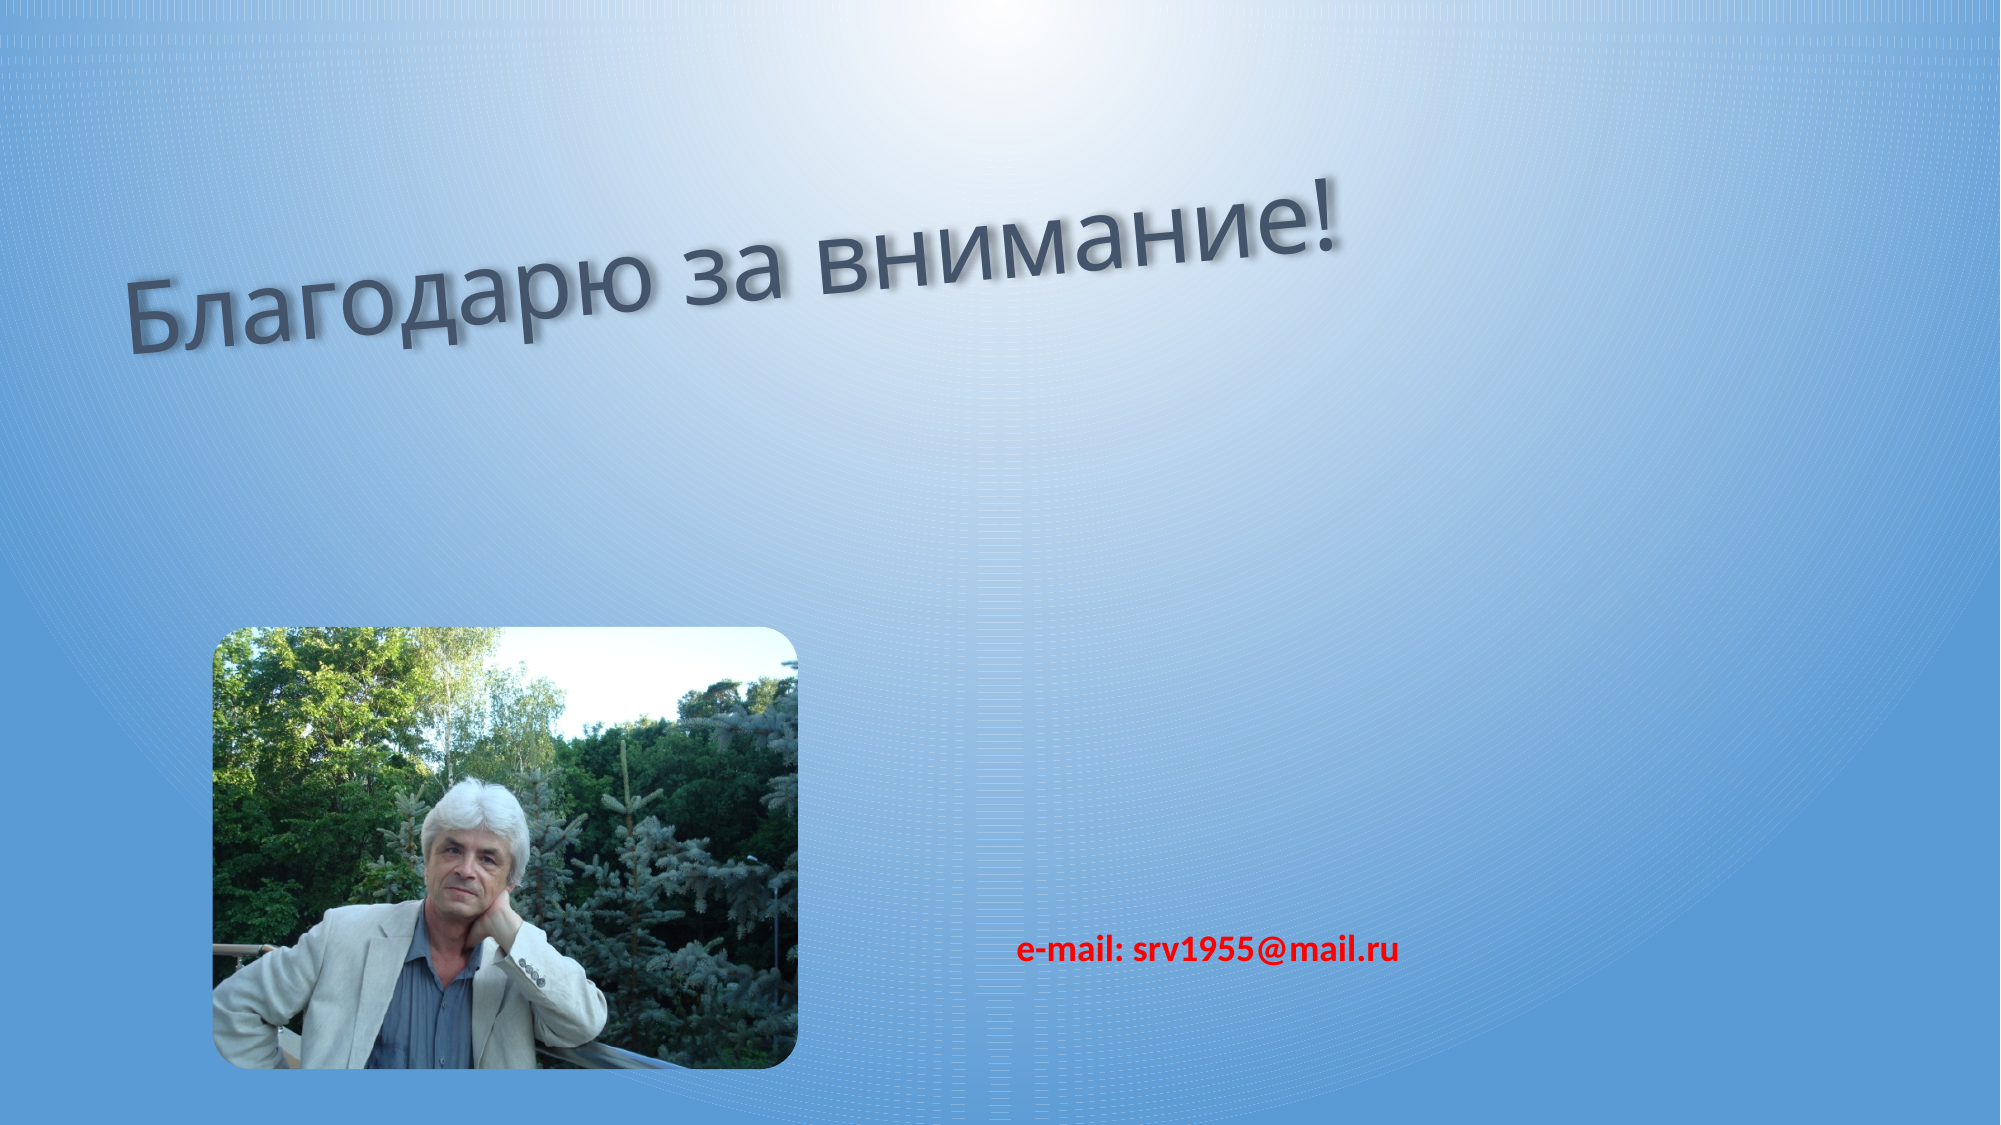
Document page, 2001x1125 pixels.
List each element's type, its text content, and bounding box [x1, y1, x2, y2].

text_box Благодарю за внимание! [109, 33, 1939, 640]
text_box e-mail: srv1955@mail.ru [1001, 916, 1415, 977]
picture [212, 626, 798, 1070]
